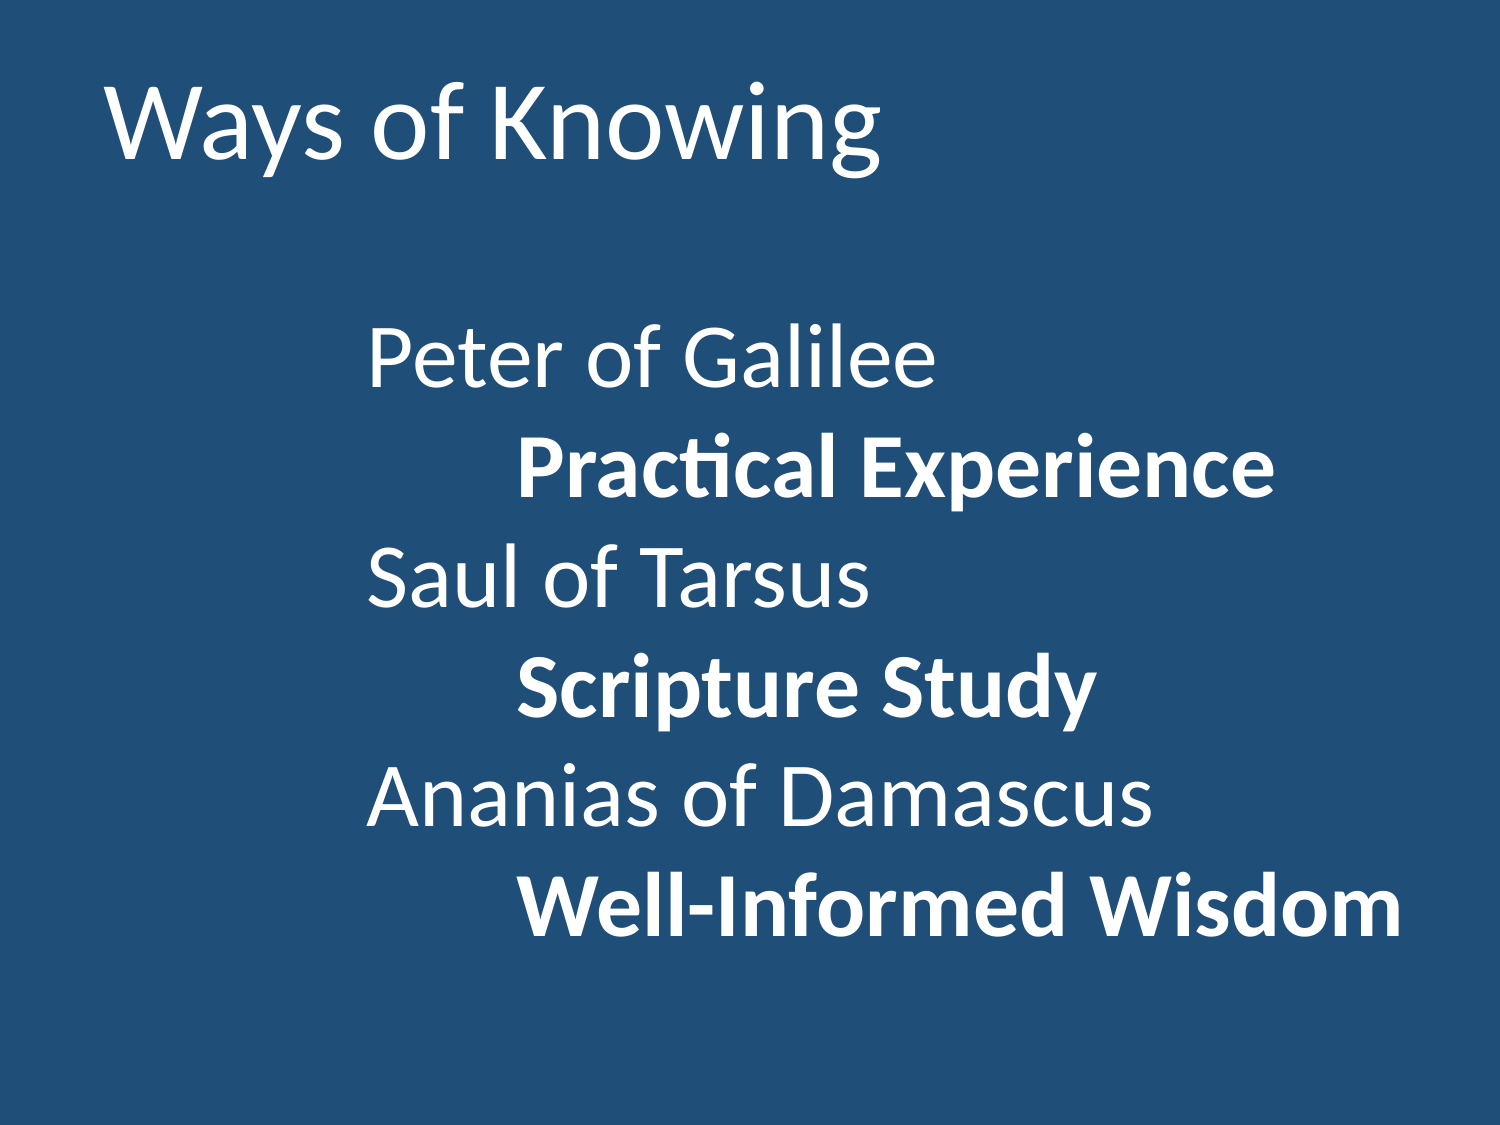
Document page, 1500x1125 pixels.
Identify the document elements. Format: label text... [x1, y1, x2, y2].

text_box Peter of Galilee Practical Experience Saul of Tarsus Scripture Study Ananias of Damascus Well-Informed Wisdom [351, 288, 1421, 963]
text_box Ways of Knowing [88, 39, 899, 190]
